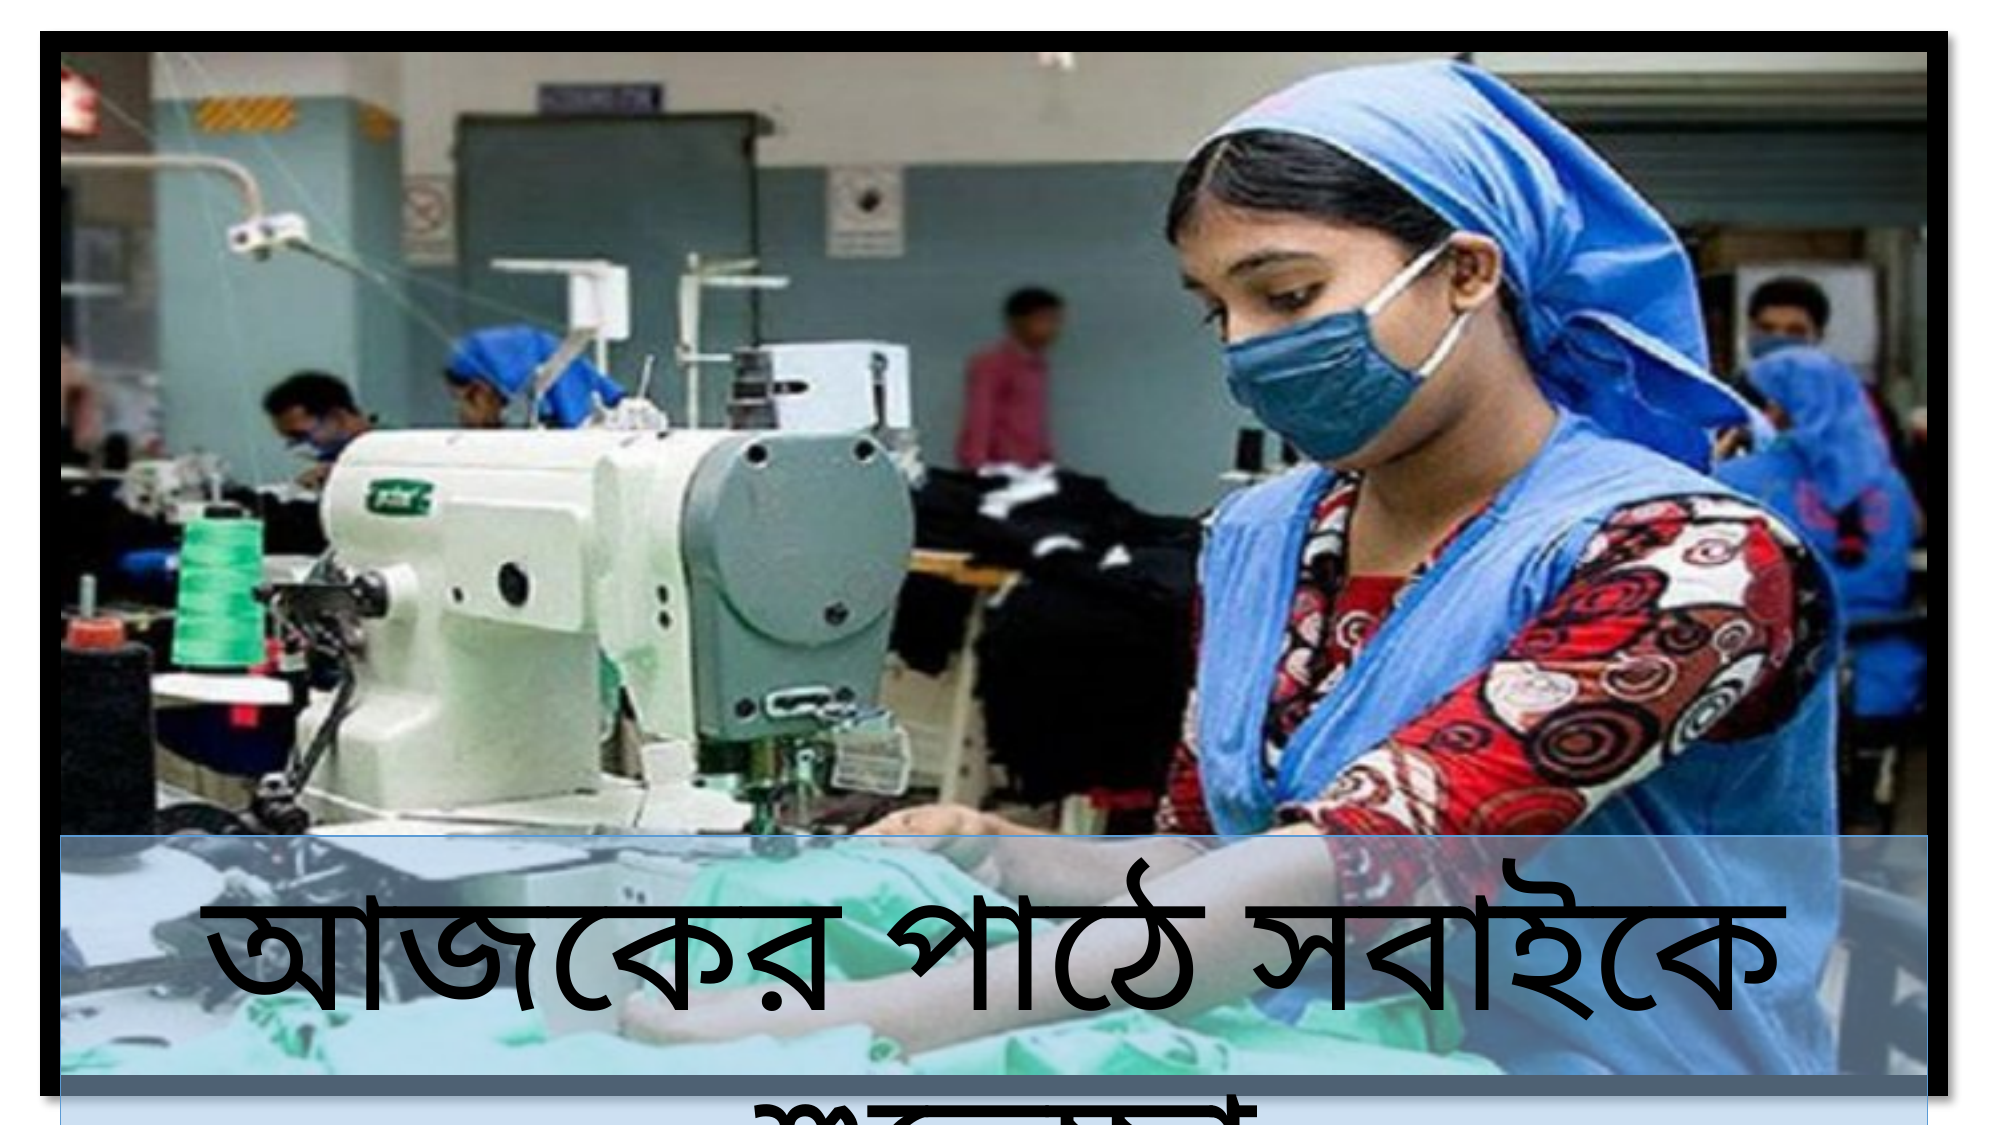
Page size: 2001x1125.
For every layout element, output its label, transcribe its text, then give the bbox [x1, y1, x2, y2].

picture [60, 51, 1928, 1075]
text_box আজকের পাঠে সবাইকে শুভেচ্ছা [60, 1075, 1928, 1125]
